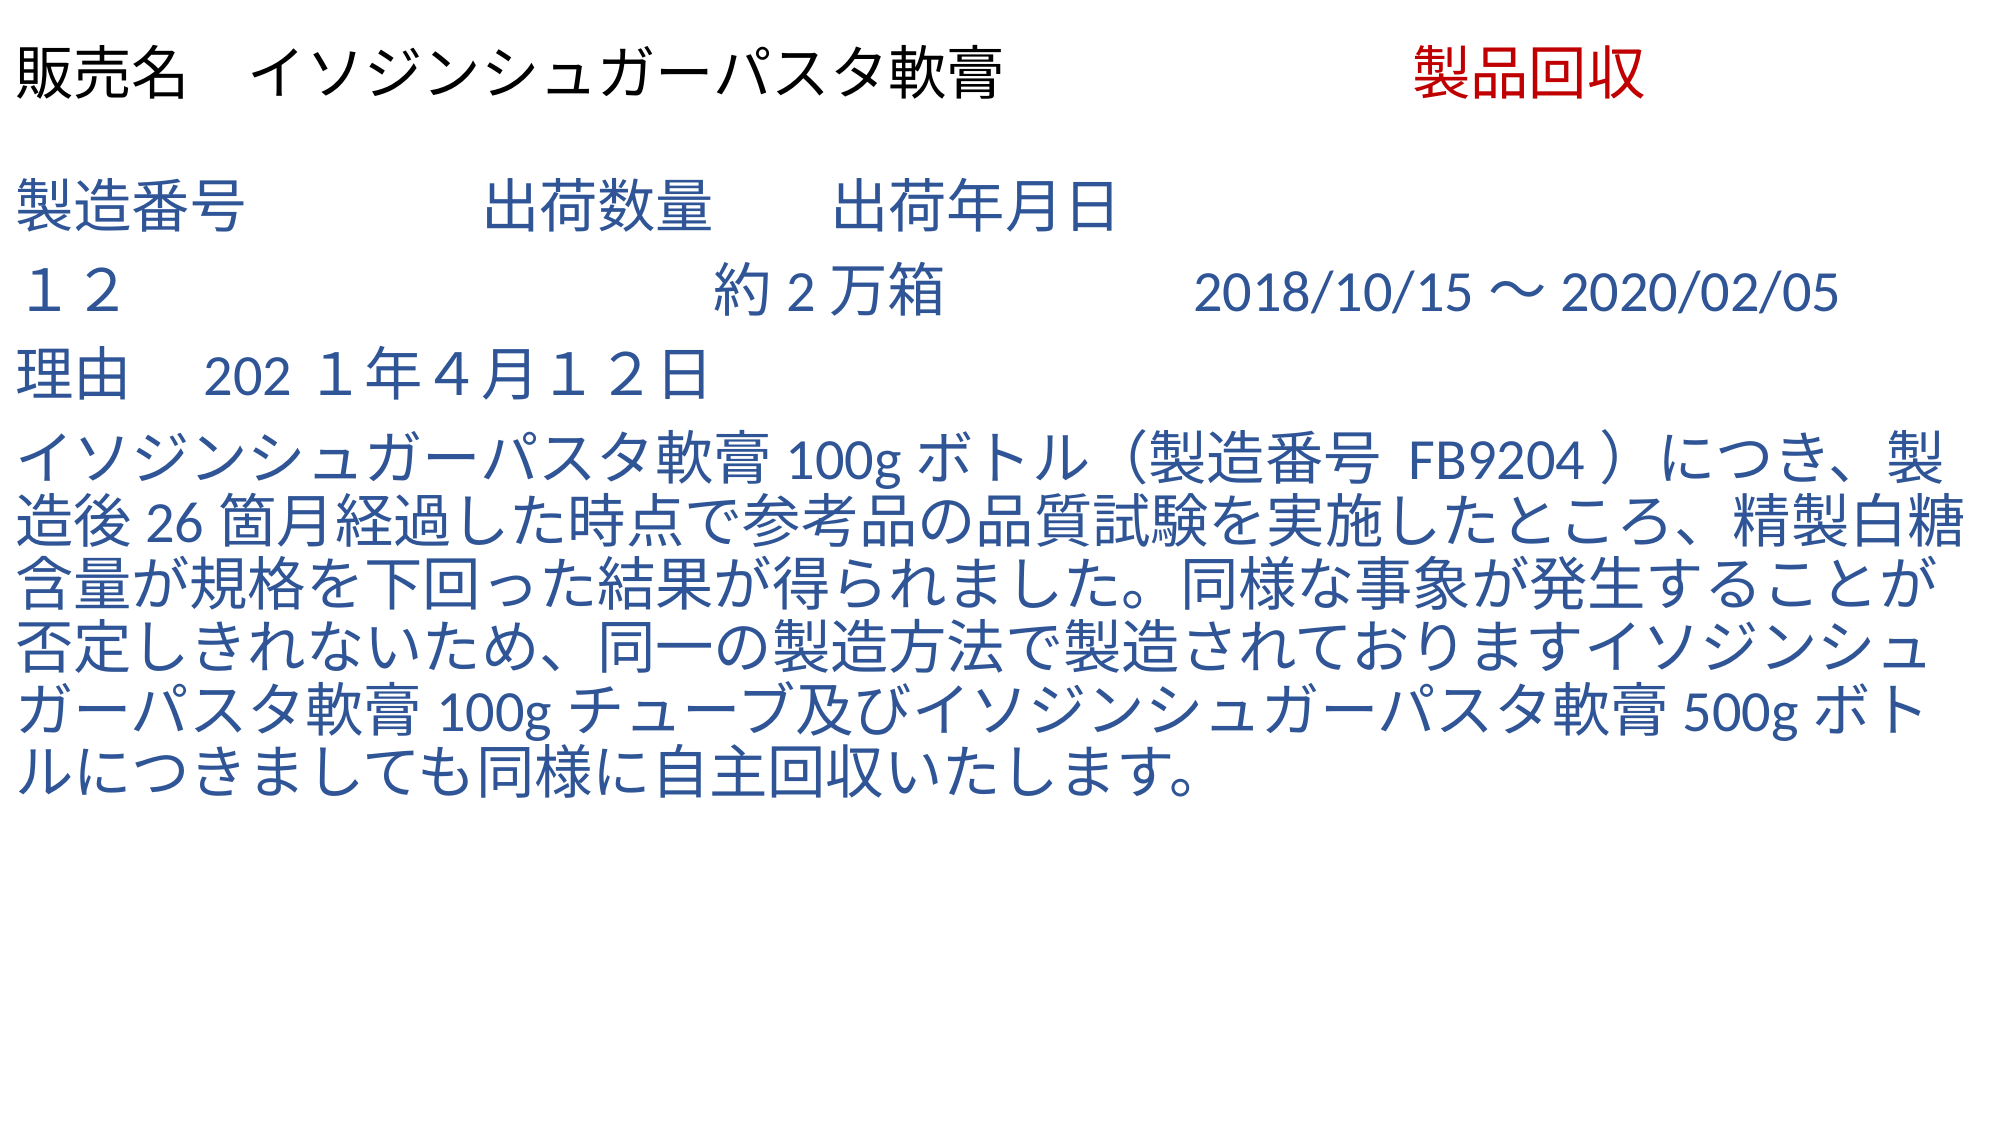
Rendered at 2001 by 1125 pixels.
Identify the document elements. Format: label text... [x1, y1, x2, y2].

title 販売名 イソジンシュガーパスタ軟膏 製品回収 [0, 0, 2000, 152]
list 製造番号 出荷数量 出荷年月日 １２ 約2万箱 2018/10/15～2020/02/05 理由 202１年４月１２日 イソジンシュガーパスタ軟膏100gボトル（製造番号 FB9204）につき、製造後26箇月経過した時点で参考品の品質試験を実施したところ、精製白糖含量が規格を下回った結果が得られました。同様な事象が発生することが否定しきれないため、同一の製造方法で製造されておりますイソジンシュガーパスタ軟膏100gチューブ及びイソジンシュガーパスタ軟膏500gボトルにつきましても同様に自主回収いたします。 [0, 170, 2000, 1125]
